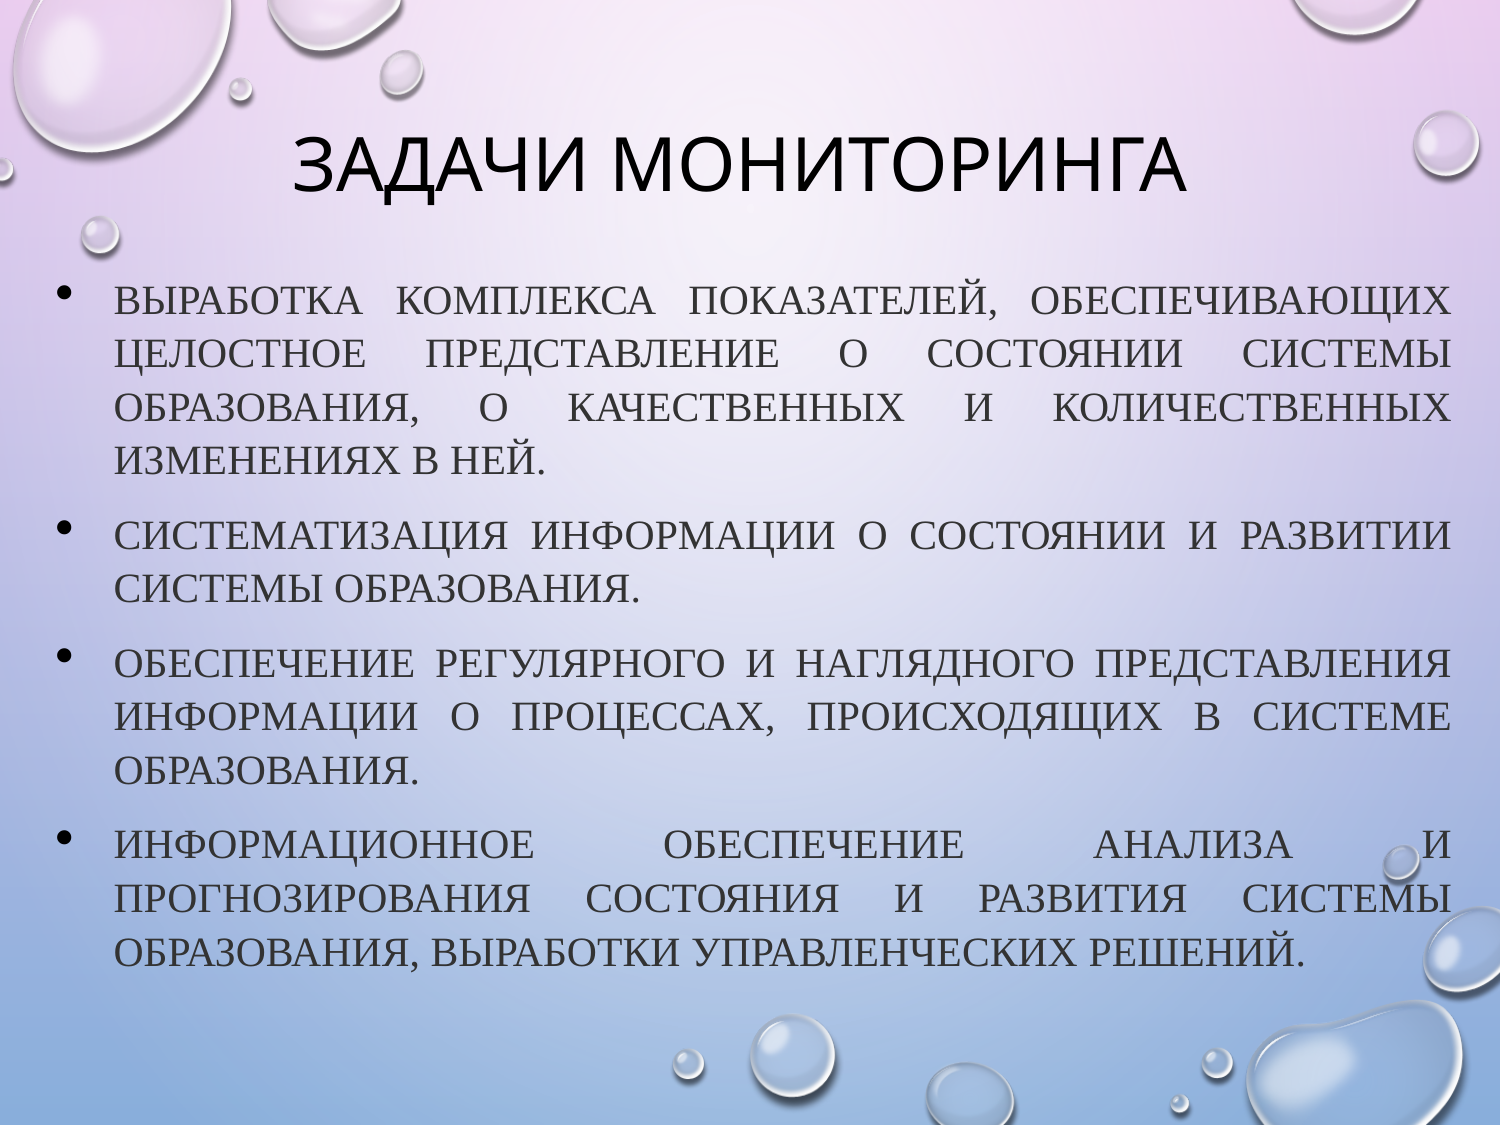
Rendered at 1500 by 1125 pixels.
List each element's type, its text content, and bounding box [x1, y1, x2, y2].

picture [0, 0, 1500, 1125]
list Выработка комплекса показателей, обеспечивающих целостное представление о состоянии системы образования, о качественных и количественных изменениях в ней. Систематизация информации о состоянии и развитии системы образования. Обеспечение регулярного и наглядного представления информации о процессах, происходящих в системе образования. Информационное обеспечение анализа и прогнозирования состояния и развития системы образования, выработки управленческих решений. [42, 261, 1468, 1068]
title Задачи мониторинга [102, 36, 1378, 261]
